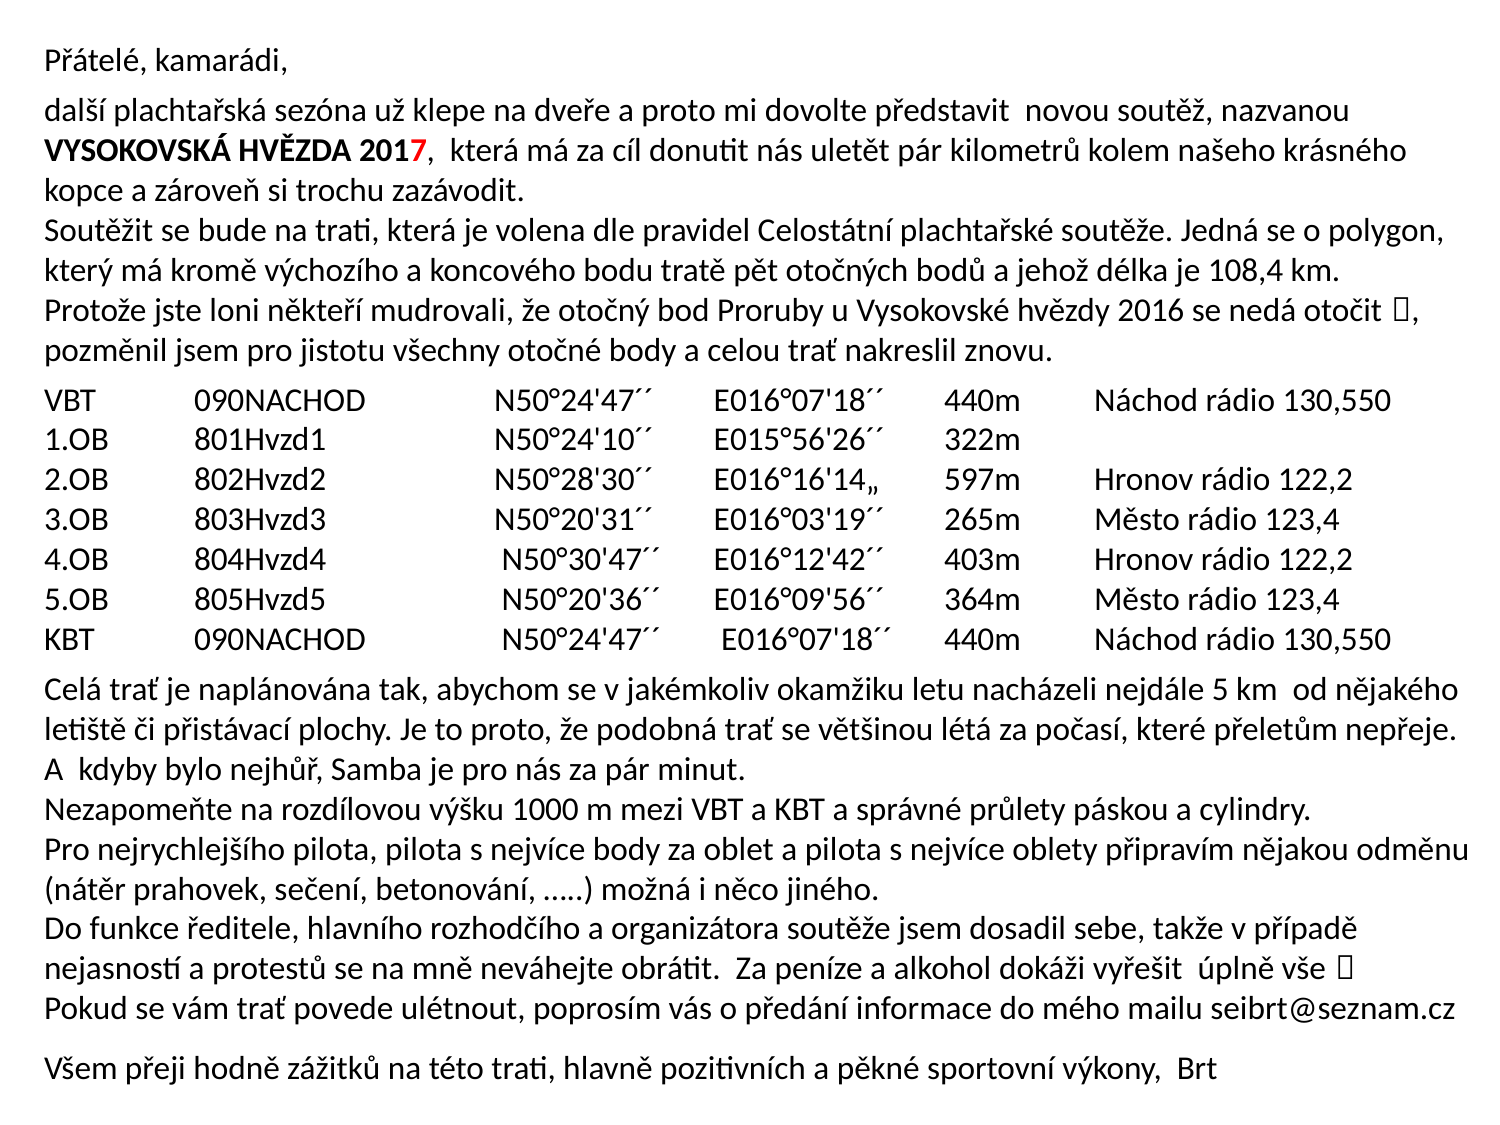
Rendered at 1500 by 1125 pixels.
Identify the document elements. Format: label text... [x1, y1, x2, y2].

text_box Přátelé, kamarádi, další plachtařská sezóna už klepe na dveře a proto mi dovolte představit novou soutěž, nazvanou VYSOKOVSKÁ HVĚZDA 2017, která má za cíl donutit nás uletět pár kilometrů kolem našeho krásného kopce a zároveň si trochu zazávodit. Soutěžit se bude na trati, která je volena dle pravidel Celostátní plachtařské soutěže. Jedná se o polygon, který má kromě výchozího a koncového bodu tratě pět otočných bodů a jehož délka je 108,4 km. Protože jste loni někteří mudrovali, že otočný bod Proruby u Vysokovské hvězdy 2016 se nedá otočit , pozměnil jsem pro jistotu všechny otočné body a celou trať nakreslil znovu. VBT 090NACHOD N50°24'47´´ E016°07'18´´ 440m Náchod rádio 130,550 1.OB 801Hvzd1 N50°24'10´´ E015°56'26´´ 322m 2.OB 802Hvzd2 N50°28'30´´ E016°16'14„ 597m Hronov rádio 122,2 3.OB 803Hvzd3 N50°20'31´´ E016°03'19´´ 265m Město rádio 123,4 4.OB 804Hvzd4 N50°30'47´´ E016°12'42´´ 403m Hronov rádio 122,2 5.OB 805Hvzd5 N50°20'36´´ E016°09'56´´ 364m Město rádio 123,4 KBT 090NACHOD N50°24'47´´ E016°07'18´´ 440m Náchod rádio 130,550 Celá trať je naplánována tak, abychom se v jakémkoliv okamžiku letu nacházeli nejdále 5 km od nějakého letiště či přistávací plochy. Je to proto, že podobná trať se většinou létá za počasí, které přeletům nepřeje. A kdyby bylo nejhůř, Samba je pro nás za pár minut. Nezapomeňte na rozdílovou výšku 1000 m mezi VBT a KBT a správné průlety páskou a cylindry. Pro nejrychlejšího pilota, pilota s nejvíce body za oblet a pilota s nejvíce oblety připravím nějakou odměnu (nátěr prahovek, sečení, betonování, …..) možná i něco jiného. Do funkce ředitele, hlavního rozhodčího a organizátora soutěže jsem dosadil sebe, takže v případě nejasností a protestů se na mně neváhejte obrátit. Za peníze a alkohol dokáži vyřešit úplně vše  Pokud se vám trať povede ulétnout, poprosím vás o předání informace do mého mailu seibrt@seznam.cz Všem přeji hodně zážitků na této trati, hlavně pozitivních a pěkné sportovní výkony, Brt [29, 30, 1500, 1125]
